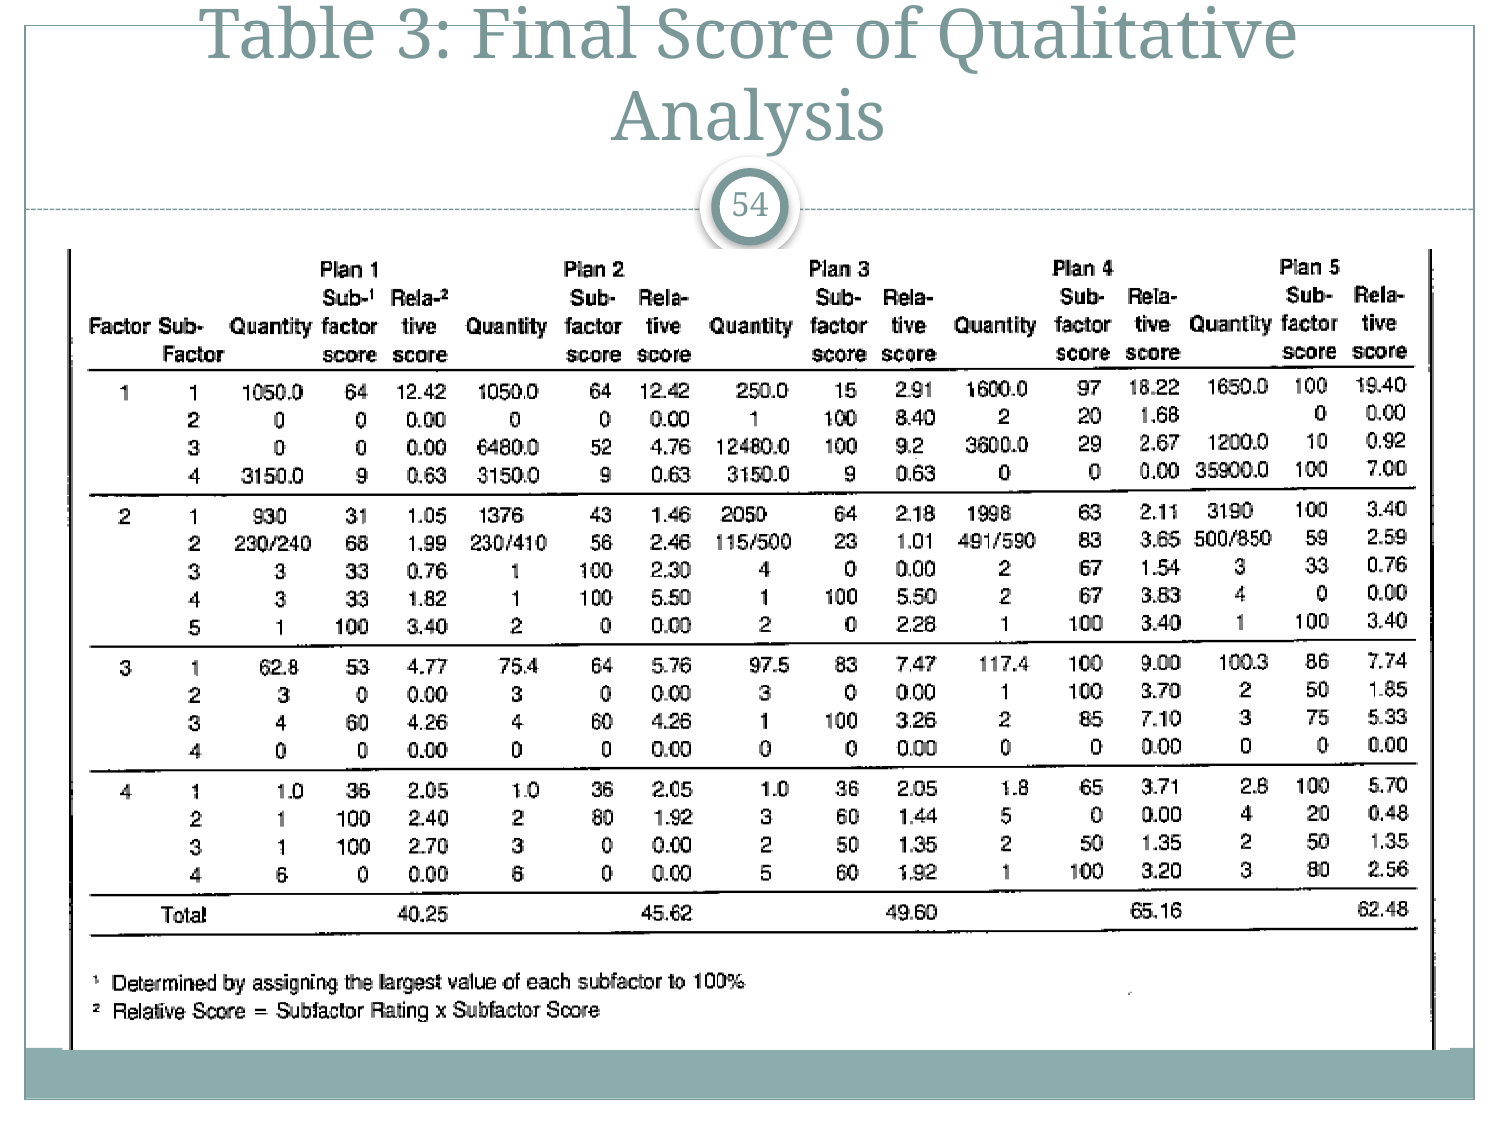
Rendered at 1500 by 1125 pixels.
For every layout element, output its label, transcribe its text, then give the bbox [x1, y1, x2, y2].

slide_number 54 [712, 169, 788, 243]
title Table 3: Final Score of Qualitative Analysis [49, 37, 1450, 162]
picture [62, 249, 1451, 1051]
